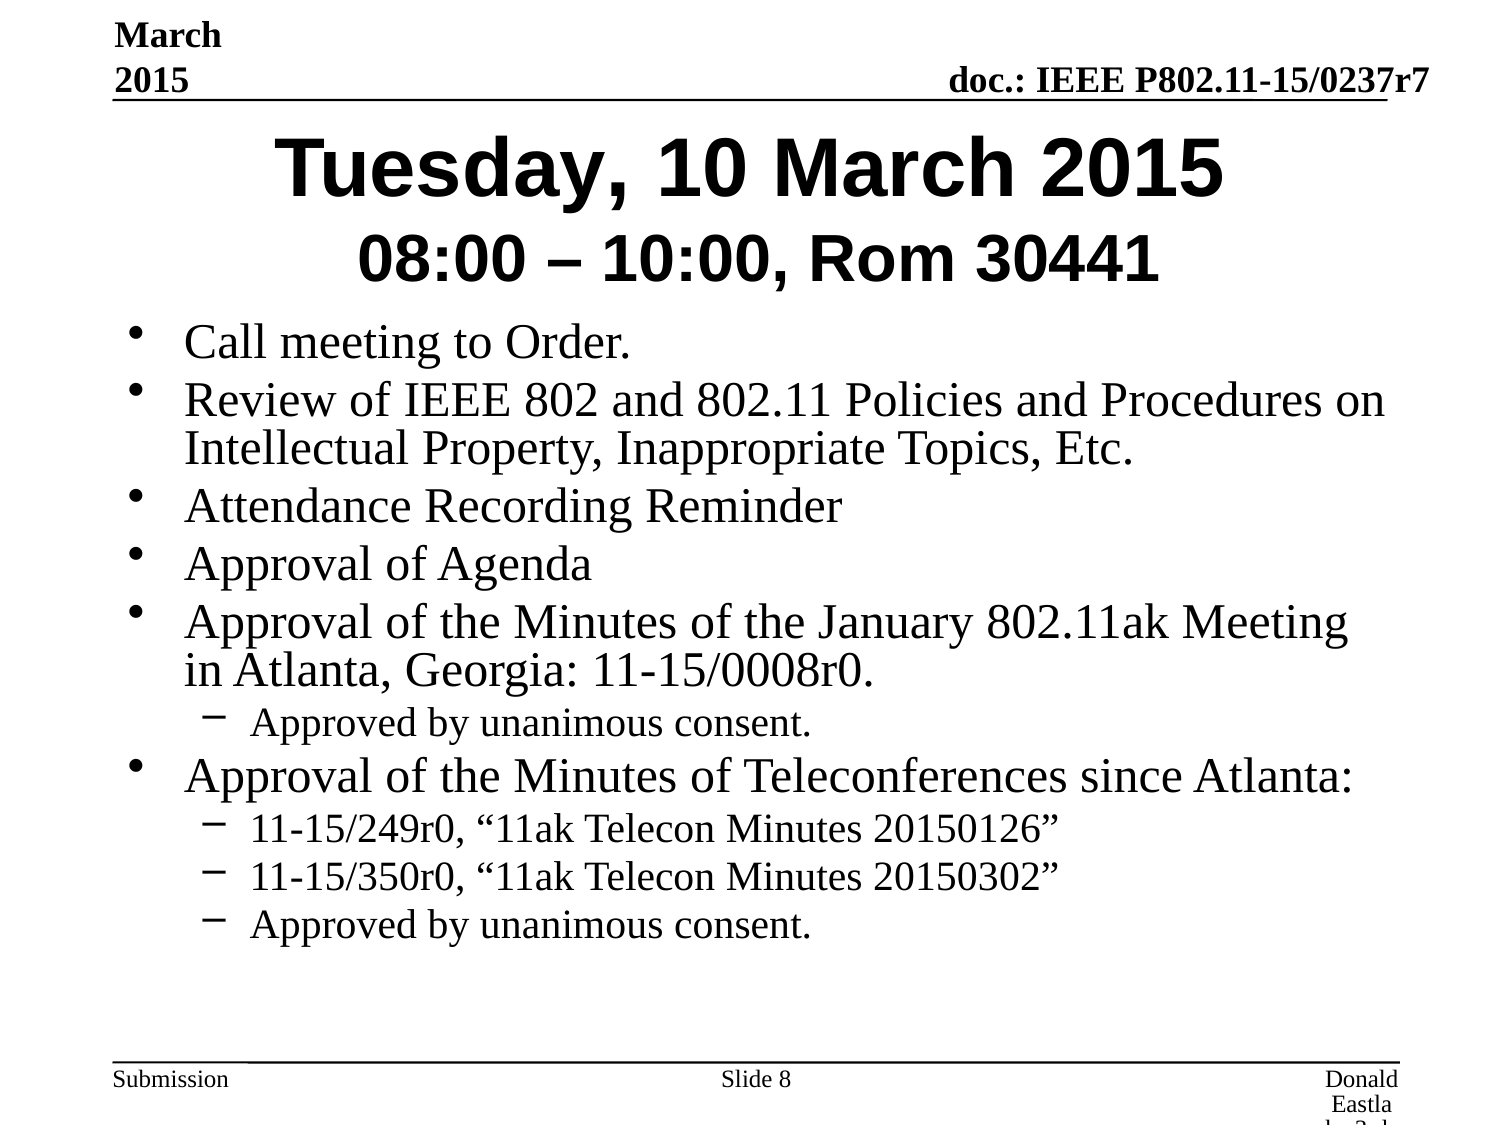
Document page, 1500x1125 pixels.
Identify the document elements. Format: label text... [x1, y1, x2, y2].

title Tuesday, 10 March 2015 08:00 – 10:00, Rom 30441 [112, 112, 1388, 288]
footer Donald Eastlake 3rd, Huawei Technologies [1325, 1063, 1402, 1093]
list Call meeting to Order. Review of IEEE 802 and 802.11 Policies and Procedures on Intellectual Property, Inappropriate Topics, Etc. Attendance Recording Reminder Approval of Agenda Approval of the Minutes of the January 802.11ak Meeting in Atlanta, Georgia: 11-15/0008r0. Approved by unanimous consent. Approval of the Minutes of Teleconferences since Atlanta: 11-15/249r0, “11ak Telecon Minutes 20150126” 11-15/350r0, “11ak Telecon Minutes 20150302” Approved by unanimous consent. [112, 312, 1413, 1063]
slide_number Slide 8 [712, 1063, 800, 1093]
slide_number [114, 54, 290, 100]
